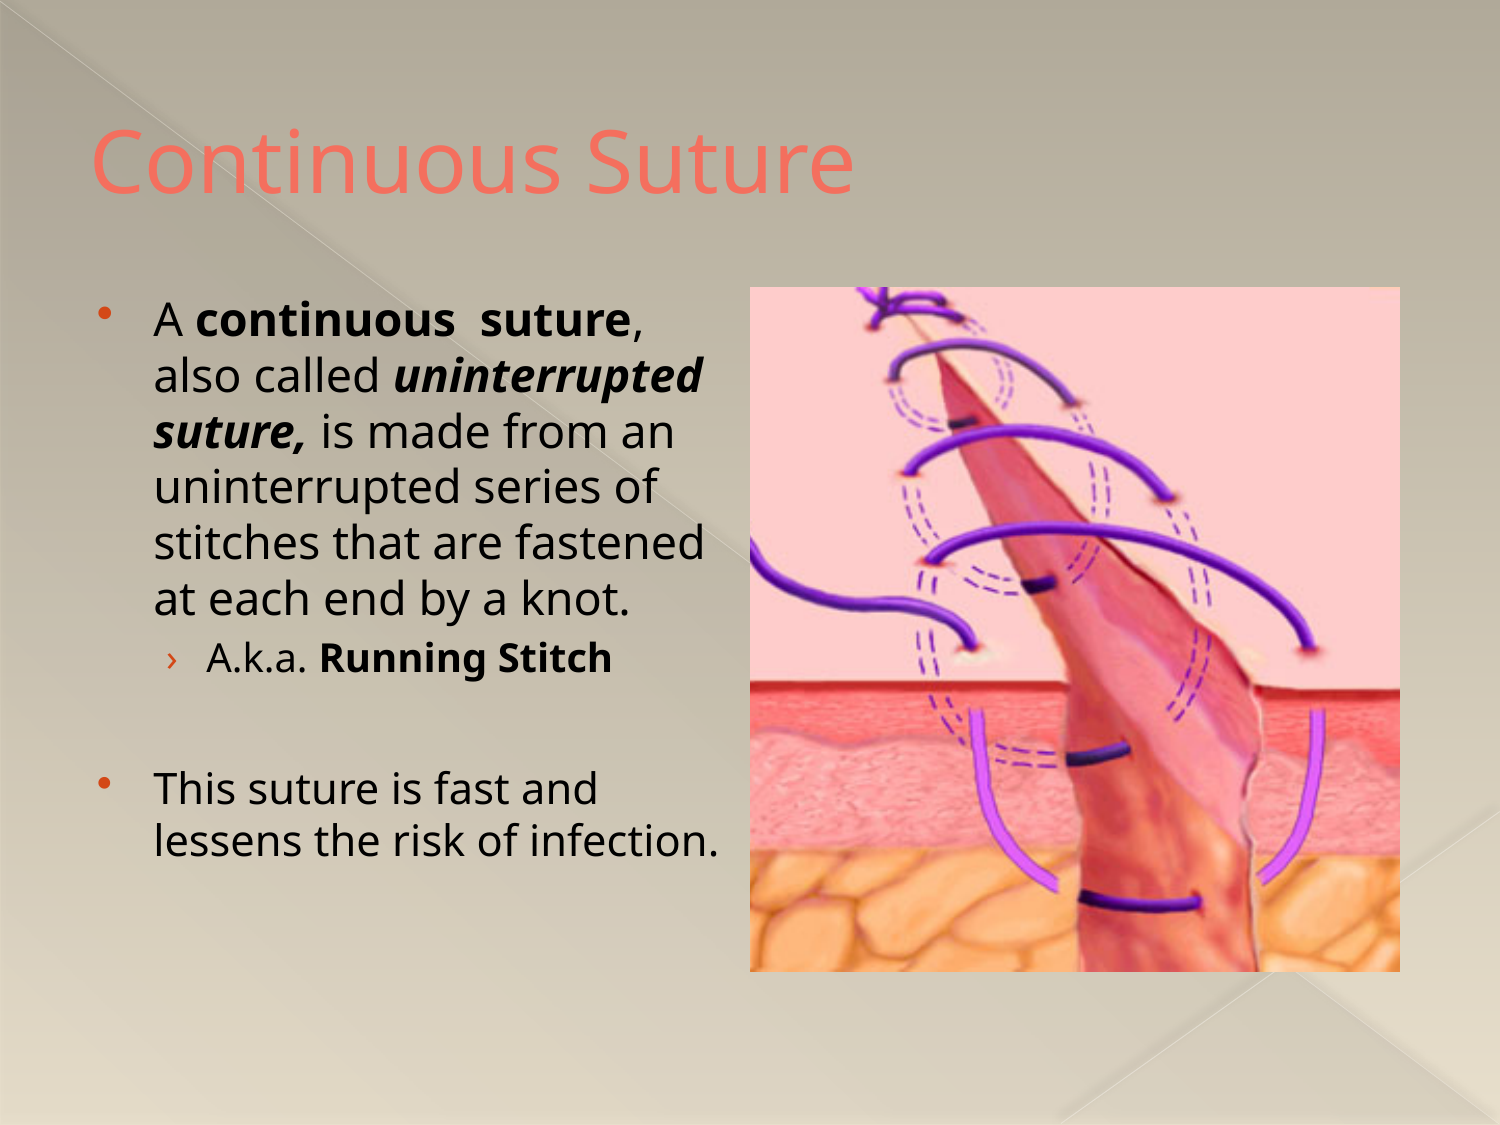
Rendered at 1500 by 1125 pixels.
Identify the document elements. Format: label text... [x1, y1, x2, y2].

picture [749, 287, 1401, 973]
list A continuous suture, also called uninterrupted suture, is made from an uninterrupted series of stitches that are fastened at each end by a knot. A.k.a. Running Stitch This suture is fast and lessens the risk of infection. [75, 282, 738, 1025]
title Continuous Suture [75, 43, 1425, 274]
